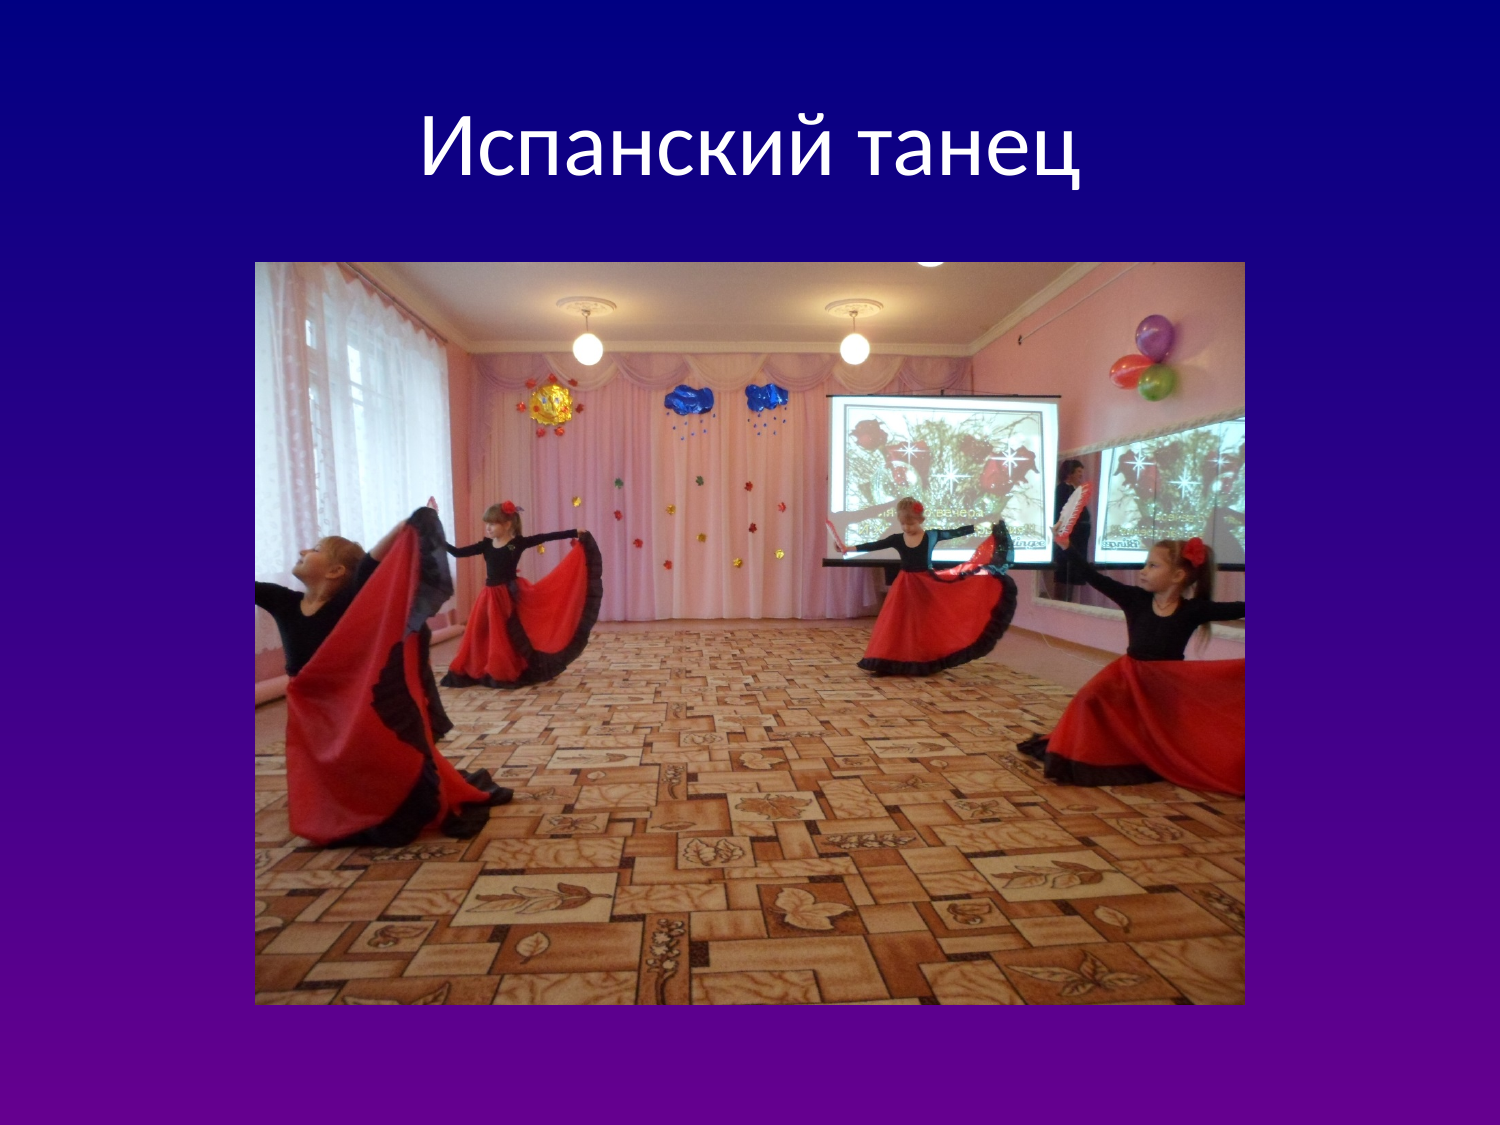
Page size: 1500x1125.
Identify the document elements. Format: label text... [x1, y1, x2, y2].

title Испанский танец [75, 45, 1425, 233]
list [254, 262, 1246, 1006]
